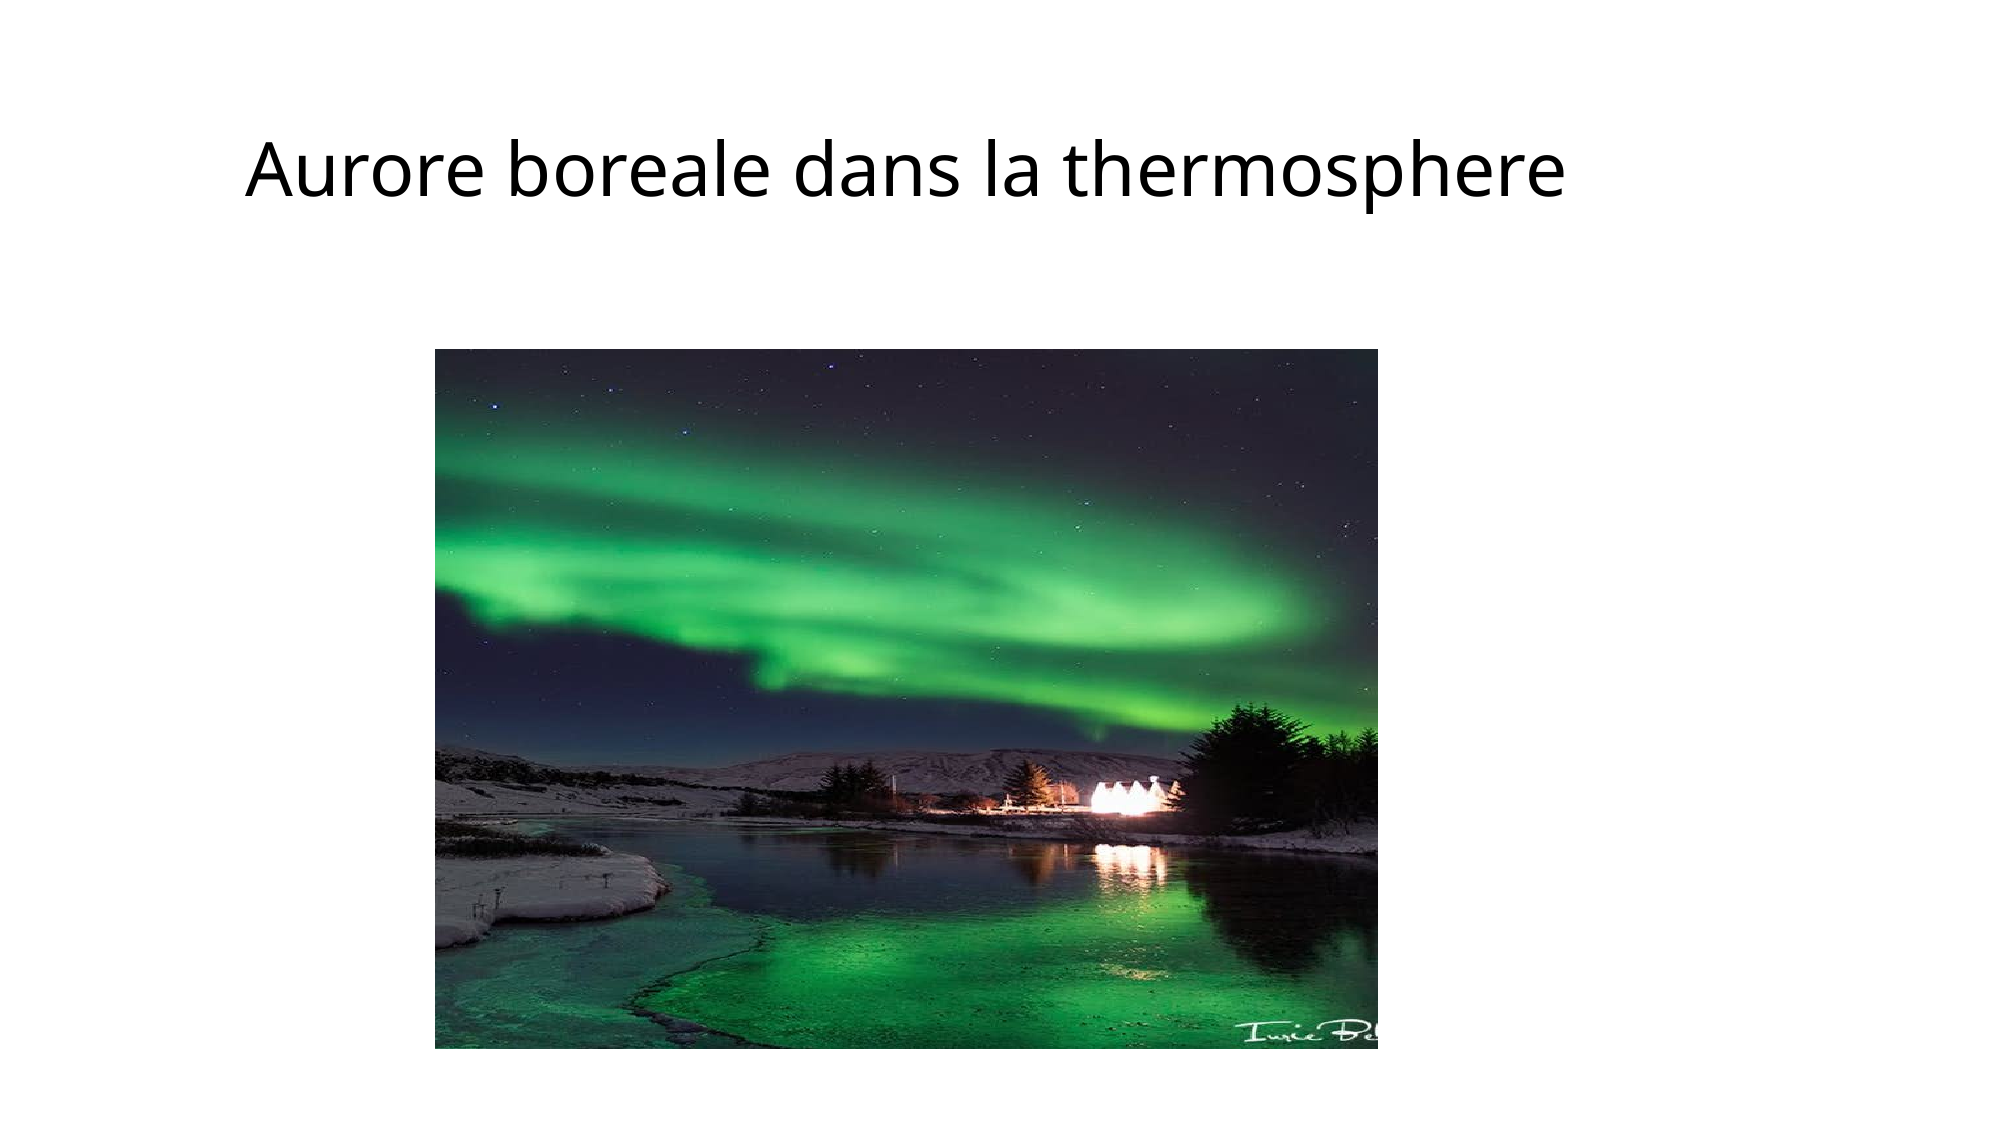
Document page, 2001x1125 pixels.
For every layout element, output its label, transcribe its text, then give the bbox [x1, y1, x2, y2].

title Aurore boreale dans la thermosphere [63, 93, 1750, 221]
picture [435, 349, 1378, 1050]
